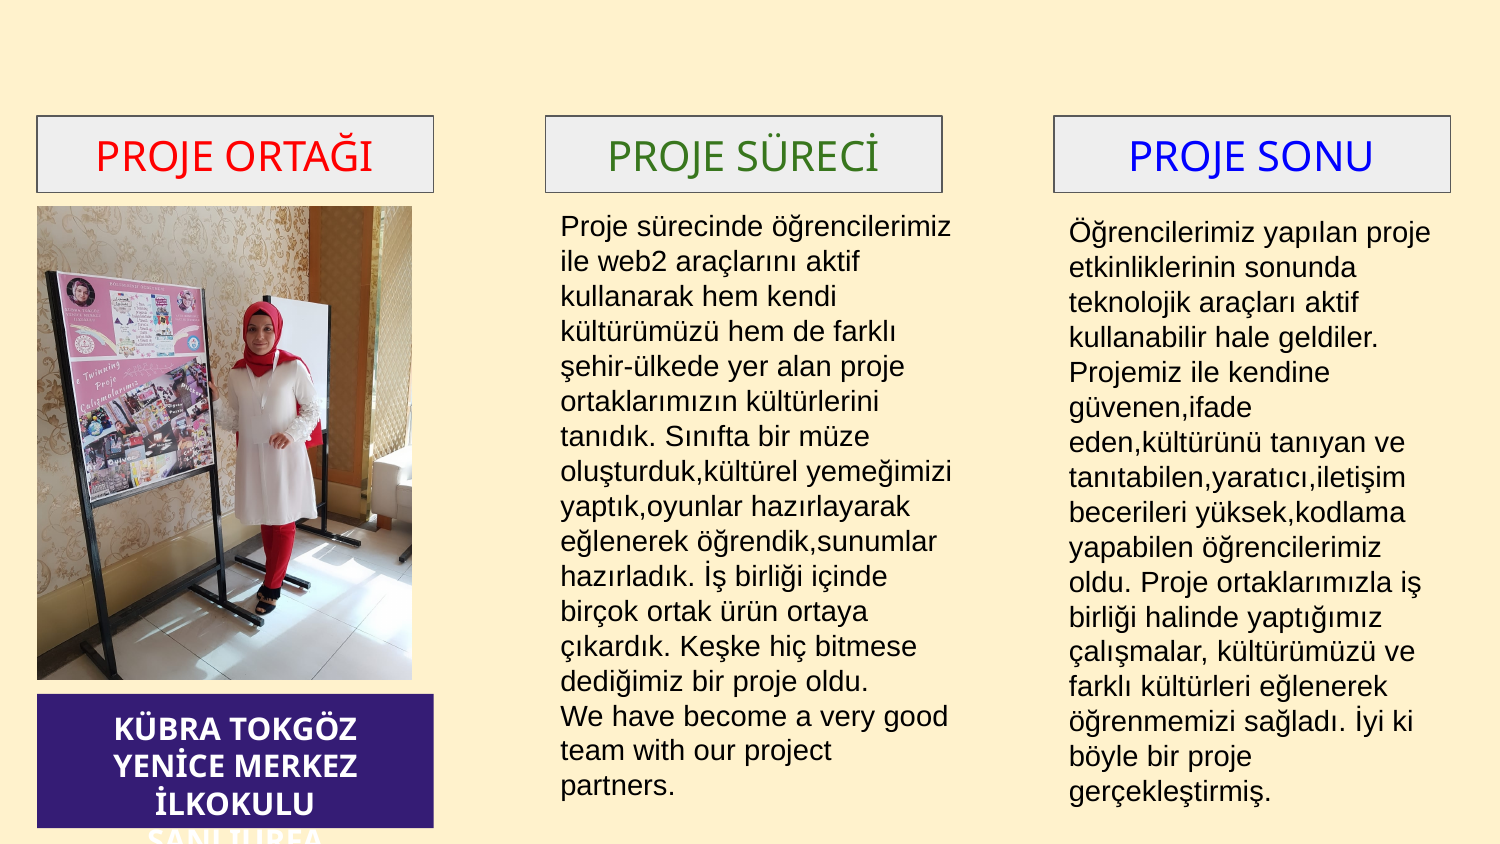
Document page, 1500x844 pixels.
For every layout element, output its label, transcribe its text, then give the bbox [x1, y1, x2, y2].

text_box Proje sürecinde öğrencilerimiz ile web2 araçlarını aktif kullanarak hem kendi kültürümüzü hem de farklı şehir-ülkede yer alan proje ortaklarımızın kültürlerini tanıdık. Sınıfta bir müze oluşturduk,kültürel yemeğimizi yaptık,oyunlar hazırlayarak eğlenerek öğrendik,sunumlar hazırladık. İş birliği içinde birçok ortak ürün ortaya çıkardık. Keşke hiç bitmese dediğimiz bir proje oldu. We have become a very good team with our project partners. [545, 192, 970, 829]
text_box PROJE SÜRECİ [545, 116, 942, 192]
text_box KÜBRA TOKGÖZ YENİCE MERKEZ İLKOKULU ŞANLIURFA [37, 693, 434, 829]
text_box PROJE SONU [1053, 116, 1451, 193]
picture [36, 206, 413, 681]
text_box Öğrencilerimiz yapılan proje etkinliklerinin sonunda teknolojik araçları aktif kullanabilir hale geldiler. Projemiz ile kendine güvenen,ifade eden,kültürünü tanıyan ve tanıtabilen,yaratıcı,iletişim becerileri yüksek,kodlama yapabilen öğrencilerimiz oldu. Proje ortaklarımızla iş birliği halinde yaptığımız çalışmalar, kültürümüzü ve farklı kültürleri eğlenerek öğrenmemizi sağladı. İyi ki böyle bir proje gerçekleştirmiş. [1053, 198, 1451, 823]
text_box PROJE ORTAĞI [36, 116, 434, 193]
